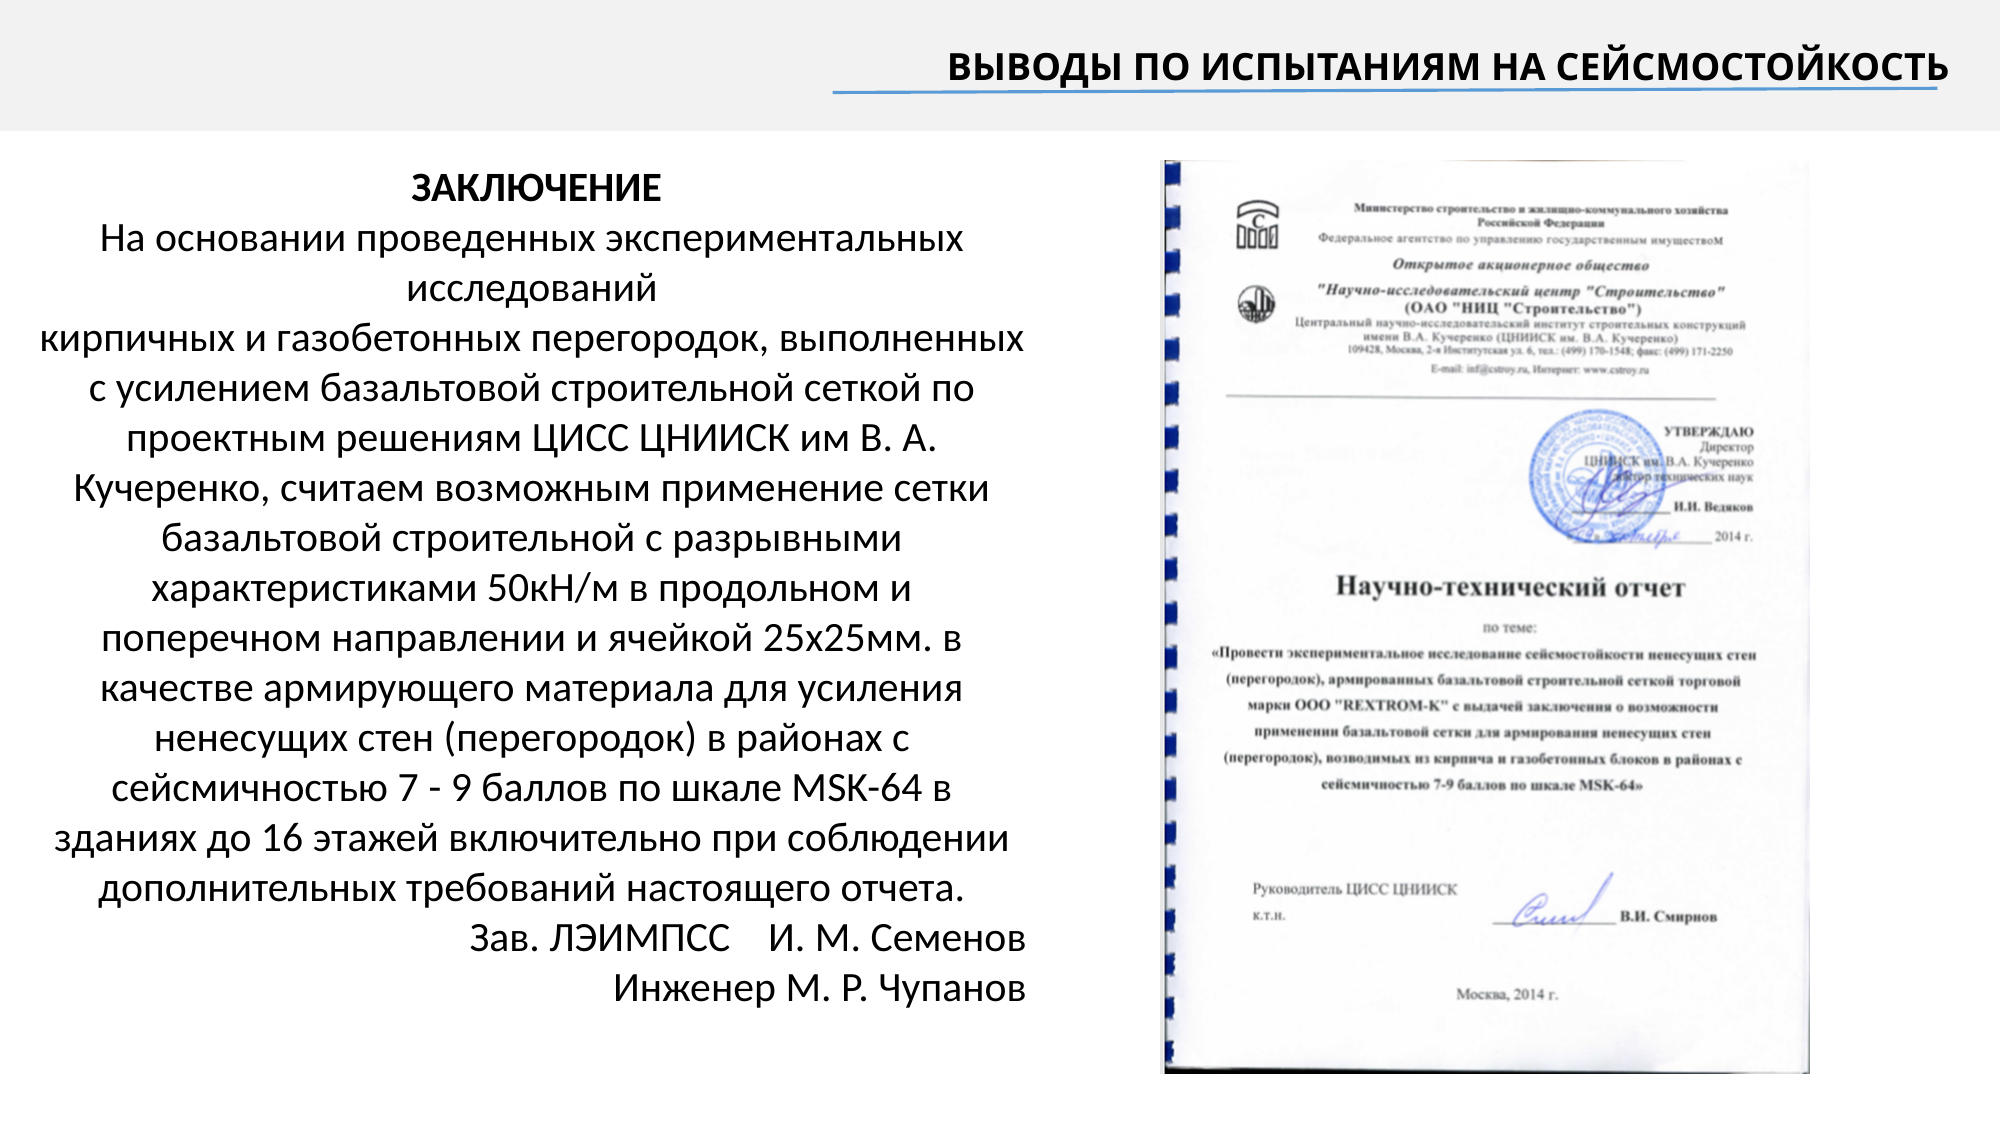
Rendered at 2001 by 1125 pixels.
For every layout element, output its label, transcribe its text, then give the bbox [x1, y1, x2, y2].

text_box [832, 88, 1938, 93]
text_box ВЫВОДЫ ПО ИСПЫТАНИЯМ НА СЕЙСМОСТОЙКОСТЬ [0, 0, 2000, 132]
text_box ЗАКЛЮЧЕНИЕ На основании проведенных экспериментальных исследований кирпичных и газобетонных перегородок, выполненных с усилением базальтовой строительной сеткой по проектным решениям ЦИСС ЦНИИСК им В. А. Кучеренко, считаем возможным применение сетки базальтовой строительной с разрывными характеристиками 50кН/м в продольном и поперечном направлении и ячейкой 25х25мм. в качестве армирующего материала для усиления ненесущих стен (перегородок) в районах с сейсмичностью 7 - 9 баллов по шкале MSK-64 в зданиях до 16 этажей включительно при соблюдении дополнительных требований настоящего отчета. Зав. ЛЭИМПСС И. М. Семенов Инженер М. Р. Чупанов [22, 151, 1042, 1017]
picture [1160, 160, 1810, 1074]
